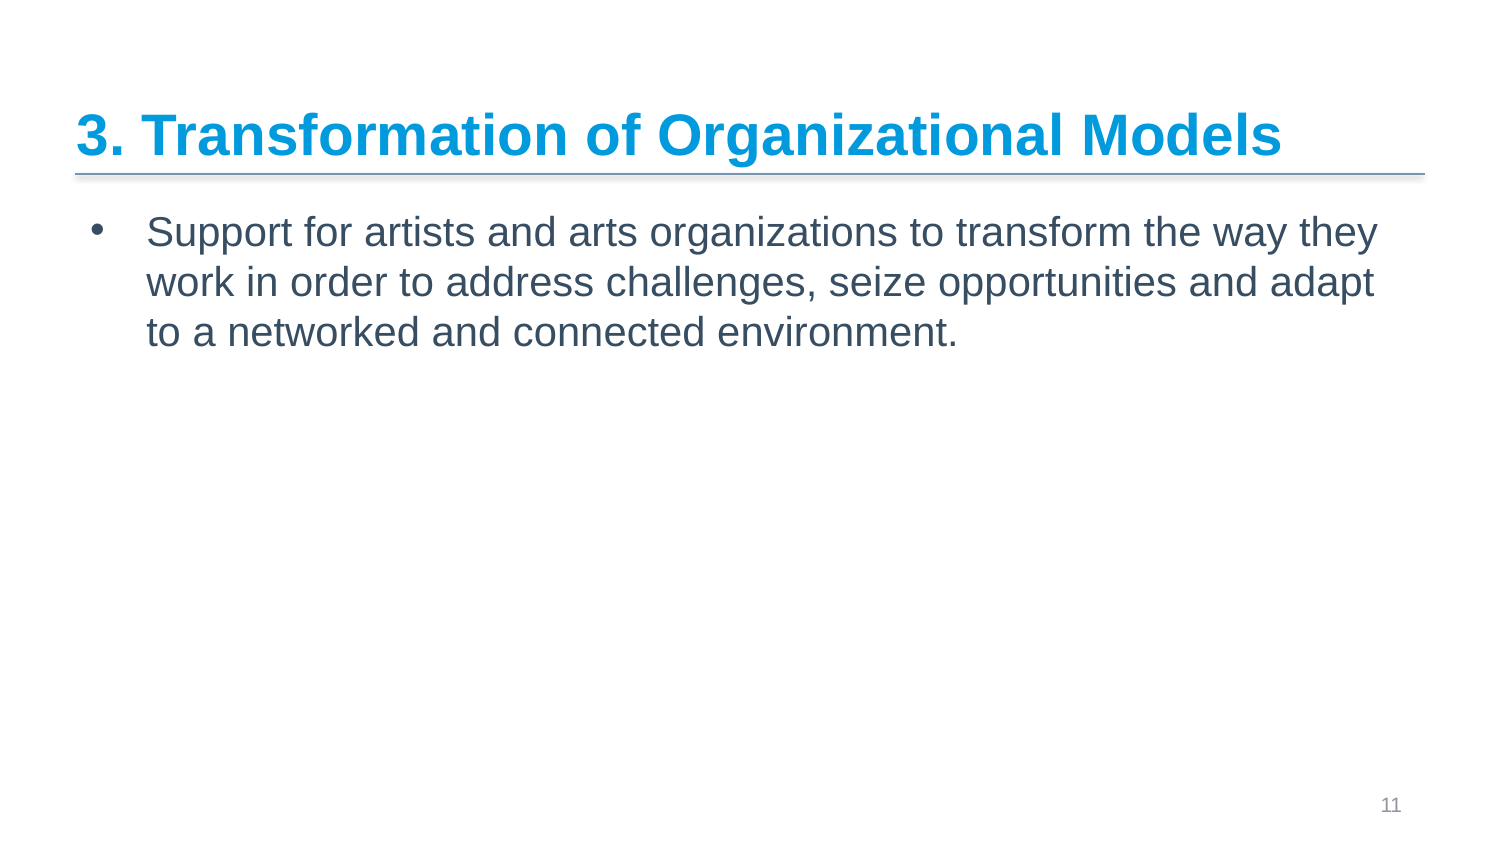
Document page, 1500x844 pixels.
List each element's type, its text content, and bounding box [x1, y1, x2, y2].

slide_number 11 [1333, 782, 1423, 828]
title 3. Transformation of Organizational Models [61, 33, 1425, 175]
list Support for artists and arts organizations to transform the way they work in order to address challenges, seize opportunities and adapt to a networked and connected environment. [75, 197, 1425, 763]
